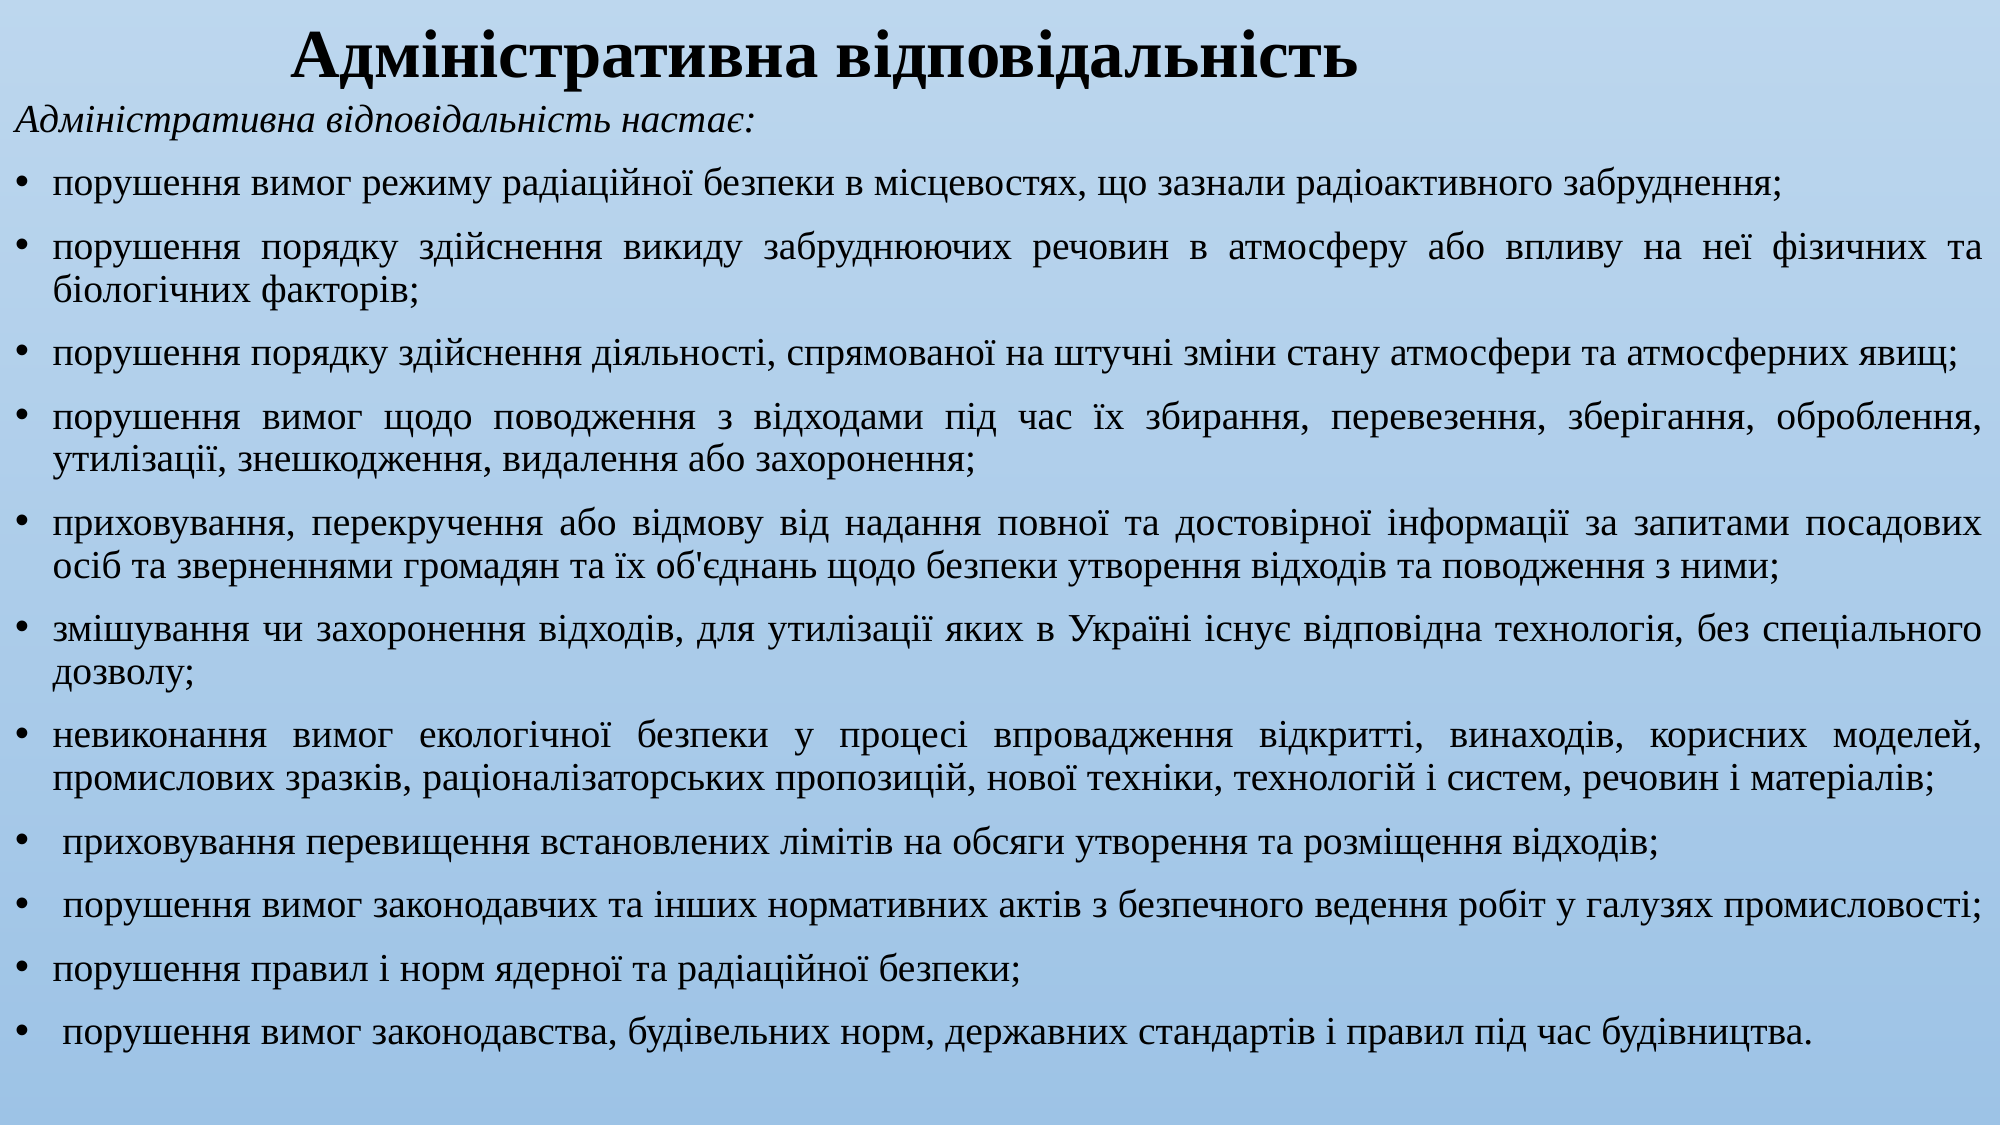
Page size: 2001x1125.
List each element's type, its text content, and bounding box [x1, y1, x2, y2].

list Адміністративна відповідальність настає: порушення вимог режиму радіаційної безпеки в місцевостях, що зазнали радіоактивного забруднення; порушення порядку здійснення викиду забруднюючих речовин в атмосферу або впливу на неї фізичних та біологічних факторів; порушення порядку здійснення діяльності, спрямованої на штучні зміни стану атмосфери та атмосферних явищ; порушення вимог щодо поводження з відходами під час їх збирання, перевезення, зберігання, оброблення, утилізації, знешкодження, видалення або захоронення; приховування, перекручення або відмову від надання повної та достовірної інформації за запитами посадових осіб та зверненнями громадян та їх об'єднань щодо безпеки утворення відходів та поводження з ними; змішування чи захоронення відходів, для утилізації яких в Україні існує відповідна технологія, без спеціального дозволу; невиконання вимог екологічної безпеки у процесі впровадження відкритті, винаходів, корисних моделей, промислових зразків, раціоналізаторських пропозицій, нової техніки, технологій і систем, речовин і матеріалів; приховування перевищення встановлених лімітів на обсяги утворення та розміщення відходів; порушення вимог законодавчих та інших нормативних актів з безпечного ведення робіт у галузях промисловості; порушення правил і норм ядерної та радіаційної безпеки; порушення вимог законодавства, будівельних норм, державних стандартів і правил під час будівництва. [0, 90, 2000, 1125]
title Адміністративна відповідальність [274, 10, 1624, 90]
